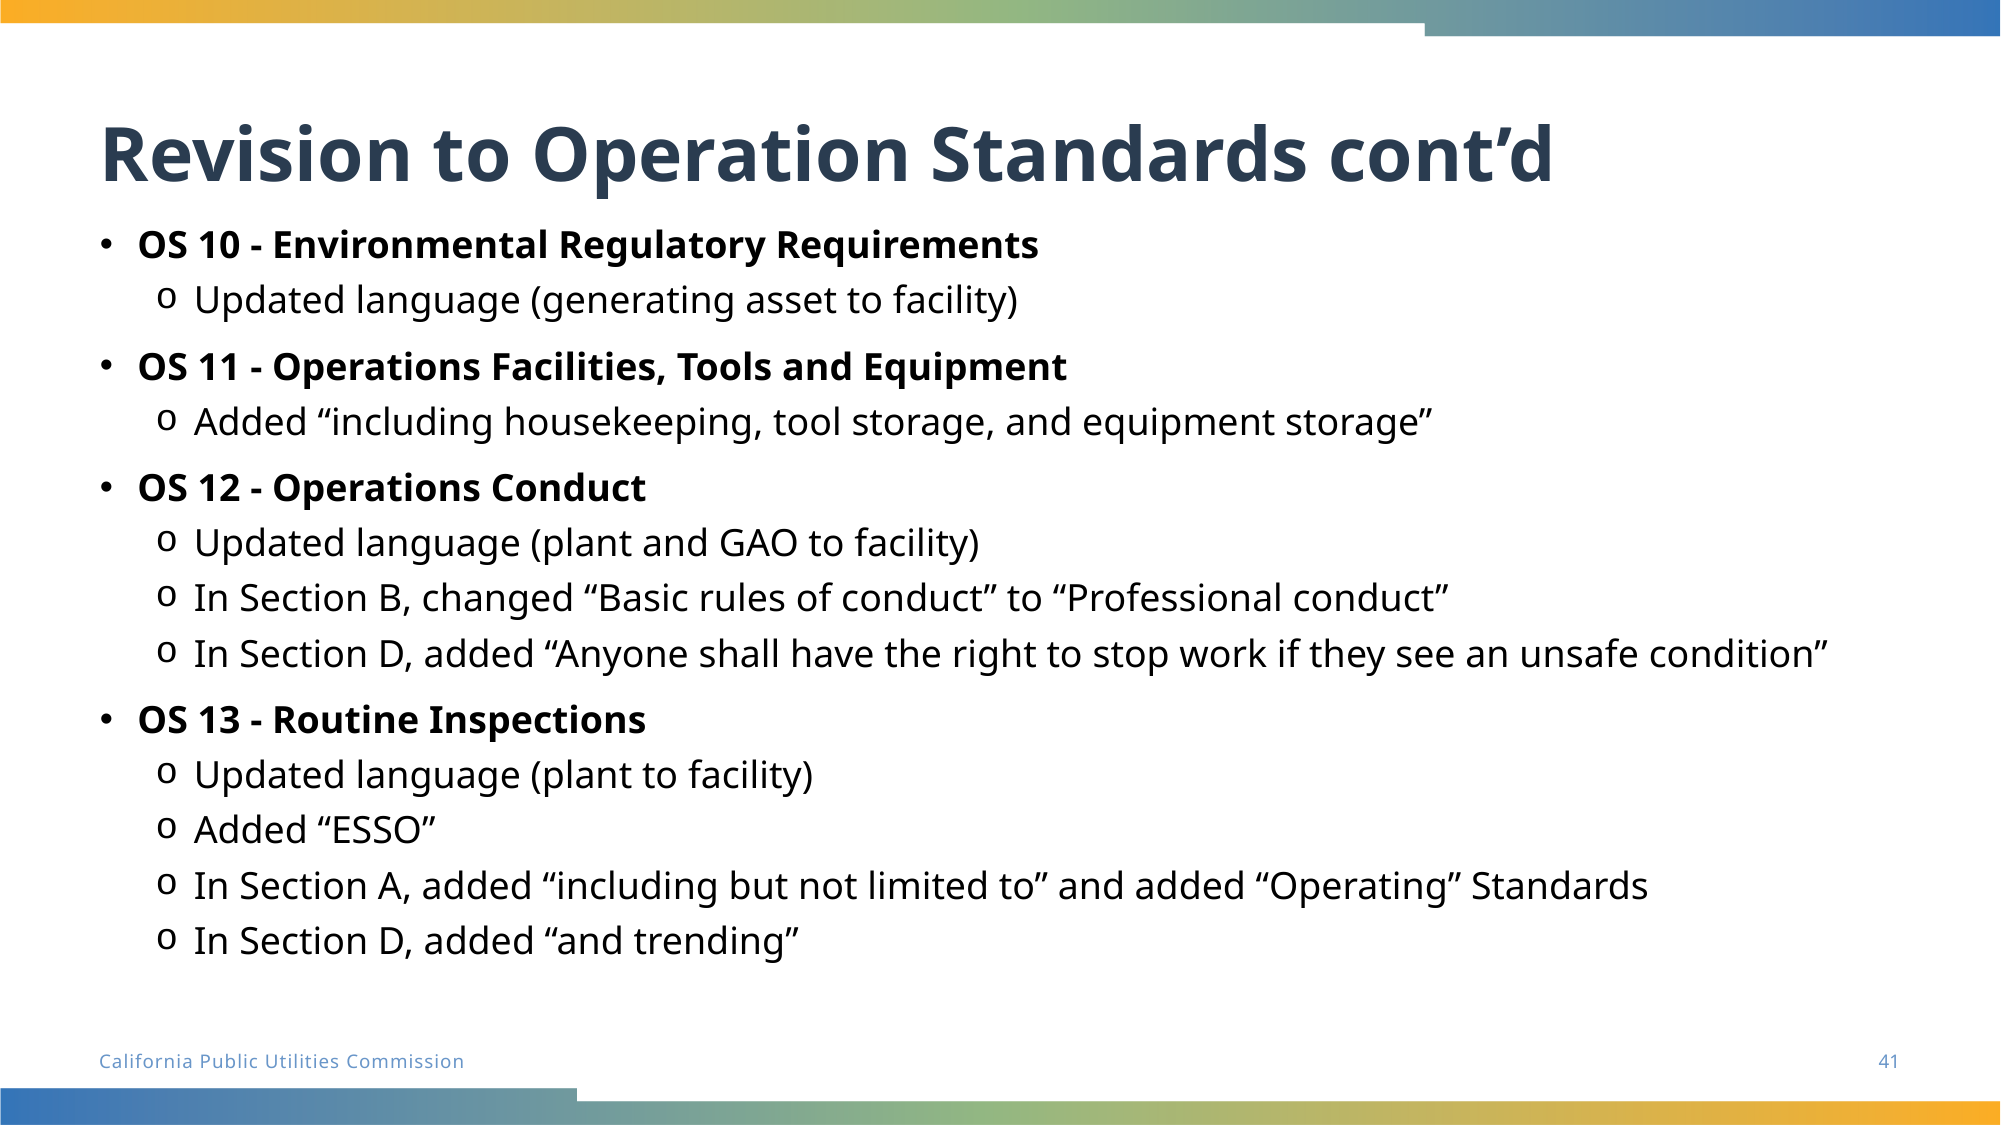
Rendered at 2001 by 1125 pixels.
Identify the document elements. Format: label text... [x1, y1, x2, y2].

text_box Revision to Operation Standards cont’d [99, 103, 1899, 204]
list OS 10 - Environmental Regulatory Requirements Updated language (generating asset to facility) OS 11 - Operations Facilities, Tools and Equipment Added “including housekeeping, tool storage, and equipment storage” OS 12 - Operations Conduct Updated language (plant and GAO to facility) In Section B, changed “Basic rules of conduct” to “Professional conduct” In Section D, added “Anyone shall have the right to stop work if they see an unsafe condition” OS 13 - Routine Inspections Updated language (plant to facility) Added “ESSO” In Section A, added “including but not limited to” and added “Operating” Standards In Section D, added “and trending” [99, 213, 1900, 928]
picture [0, 0, 2001, 1125]
slide_number 41 [1837, 1050, 1900, 1080]
